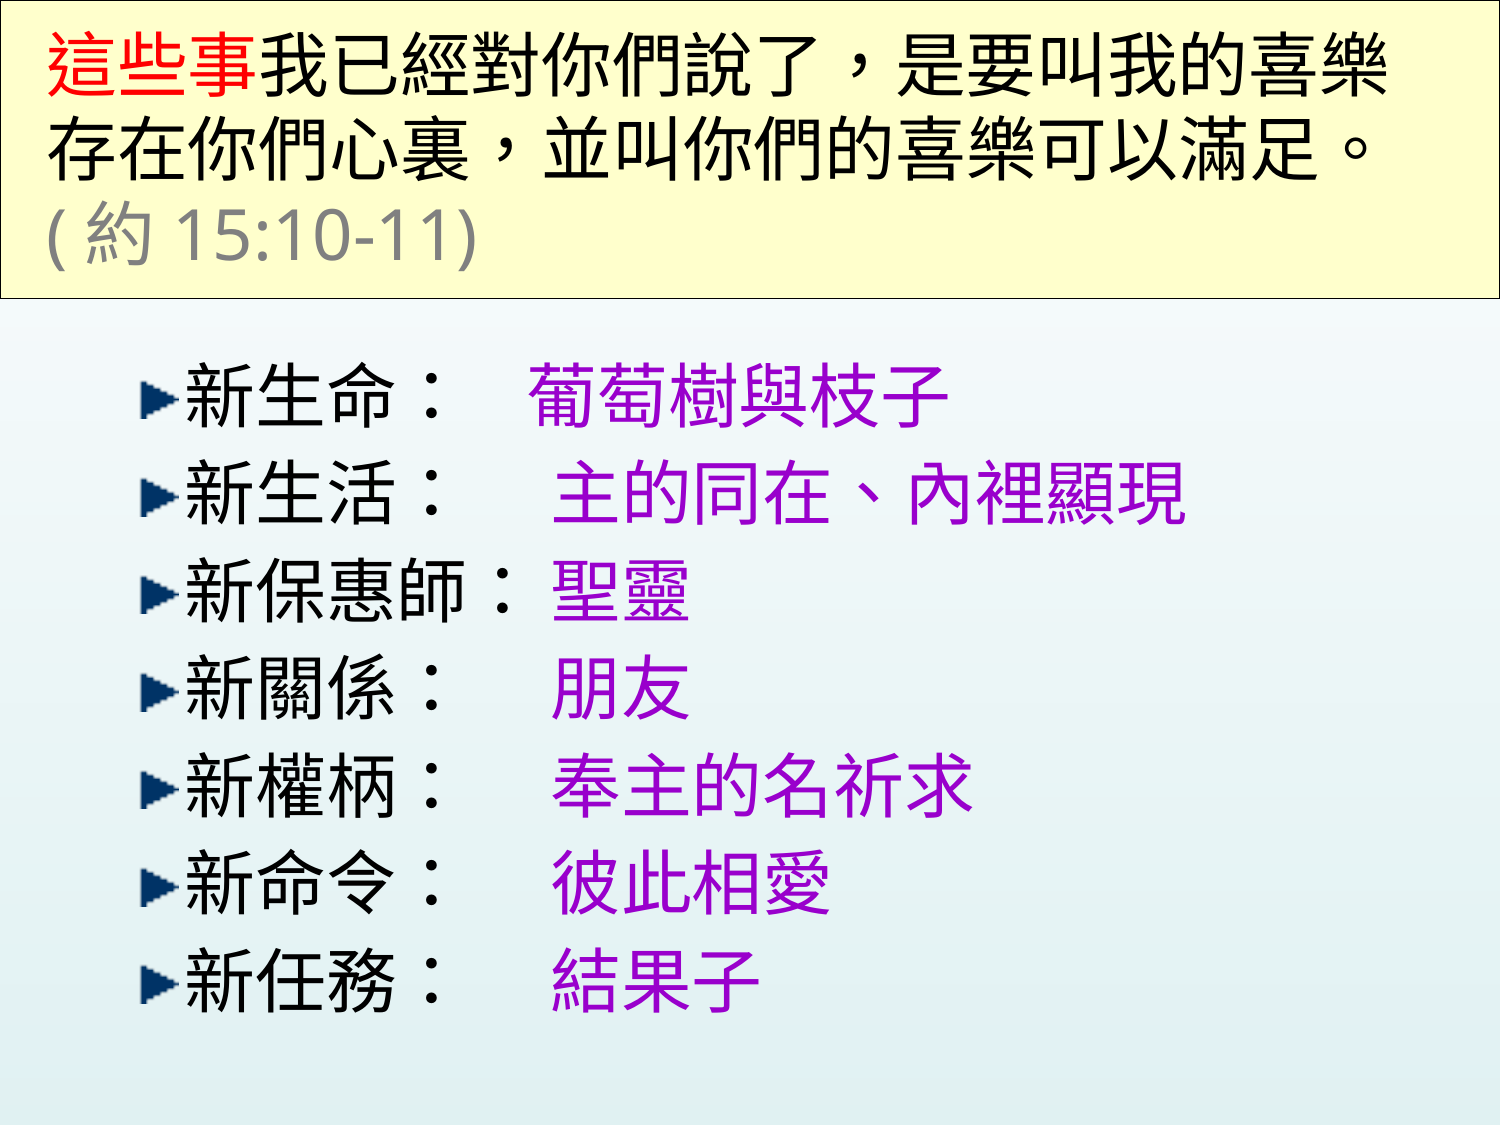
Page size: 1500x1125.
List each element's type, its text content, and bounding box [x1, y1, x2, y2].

text_box 葡萄樹與枝子 主的同在、內裡顯現 聖靈 朋友 奉主的名祈求 彼此相愛 結果子 [252, 344, 1366, 1029]
picture [128, 953, 179, 1004]
text_box [0, 0, 1500, 299]
text_box 這些事我已經對你們說了，是要叫我的喜樂存在你們心裏，並叫你們的喜樂可以滿足。(約15:10-11) [31, 12, 1469, 283]
picture [128, 466, 179, 517]
picture [128, 564, 179, 614]
picture [128, 856, 179, 907]
picture [128, 369, 179, 419]
text_box 新生命： 新生活： 新保惠師： 新關係： 新權柄： 新命令： 新任務： [114, 344, 252, 1029]
picture [128, 661, 179, 712]
picture [128, 759, 179, 809]
